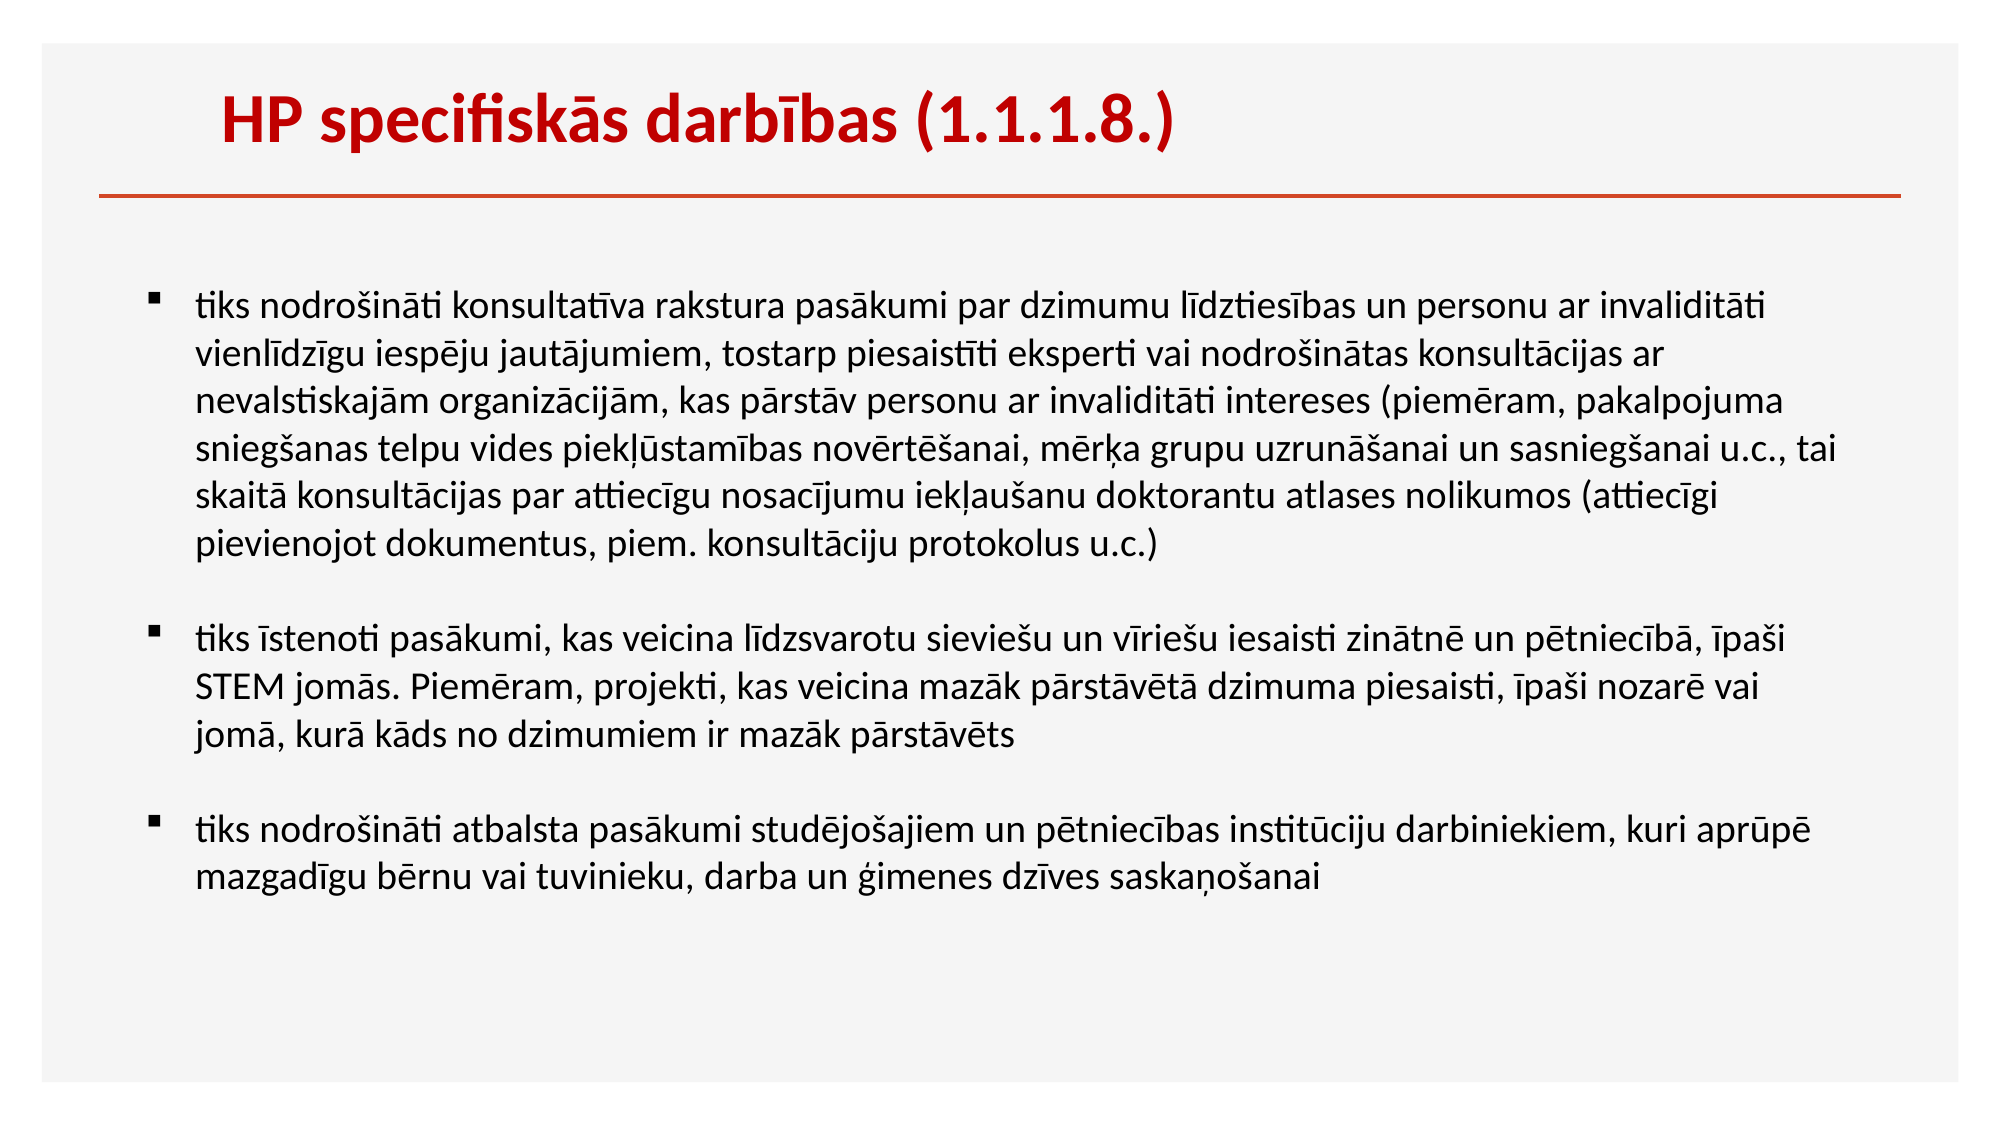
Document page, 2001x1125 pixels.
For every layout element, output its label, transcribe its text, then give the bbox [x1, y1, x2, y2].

title HP specifiskās darbības (1.1.1.8.) [206, 60, 1807, 165]
text_box tiks nodrošināti konsultatīva rakstura pasākumi par dzimumu līdztiesības un personu ar invaliditāti vienlīdzīgu iespēju jautājumiem, tostarp piesaistīti eksperti vai nodrošinātas konsultācijas ar nevalstiskajām organizācijām, kas pārstāv personu ar invaliditāti intereses (piemēram, pakalpojuma sniegšanas telpu vides piekļūstamības novērtēšanai, mērķa grupu uzrunāšanai un sasniegšanai u.c., tai skaitā konsultācijas par attiecīgu nosacījumu iekļaušanu doktorantu atlases nolikumos (attiecīgi pievienojot dokumentus, piem. konsultāciju protokolus u.c.) tiks īstenoti pasākumi, kas veicina līdzsvarotu sieviešu un vīriešu iesaisti zinātnē un pētniecībā, īpaši STEM jomās. Piemēram, projekti, kas veicina mazāk pārstāvētā dzimuma piesaisti, īpaši nozarē vai jomā, kurā kāds no dzimumiem ir mazāk pārstāvēts tiks nodrošināti atbalsta pasākumi studējošajiem un pētniecības institūciju darbiniekiem, kuri aprūpē mazgadīgu bērnu vai tuvinieku, darba un ģimenes dzīves saskaņošanai [130, 271, 1870, 906]
